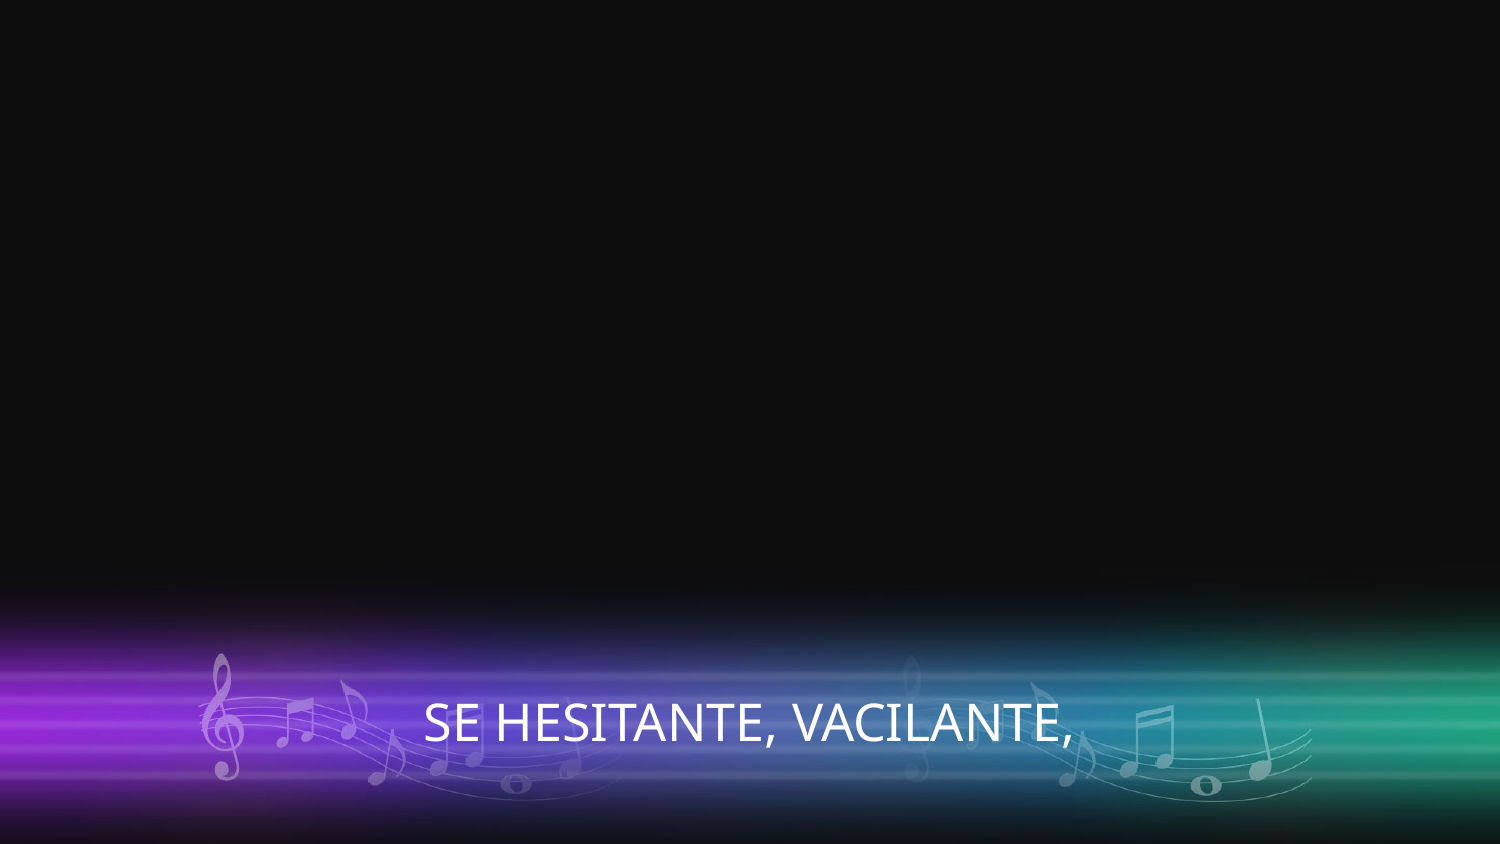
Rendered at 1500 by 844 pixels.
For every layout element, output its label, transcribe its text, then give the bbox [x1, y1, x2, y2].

picture [0, 0, 1500, 844]
text_box SE HESITANTE, VACILANTE, [312, 682, 1187, 760]
